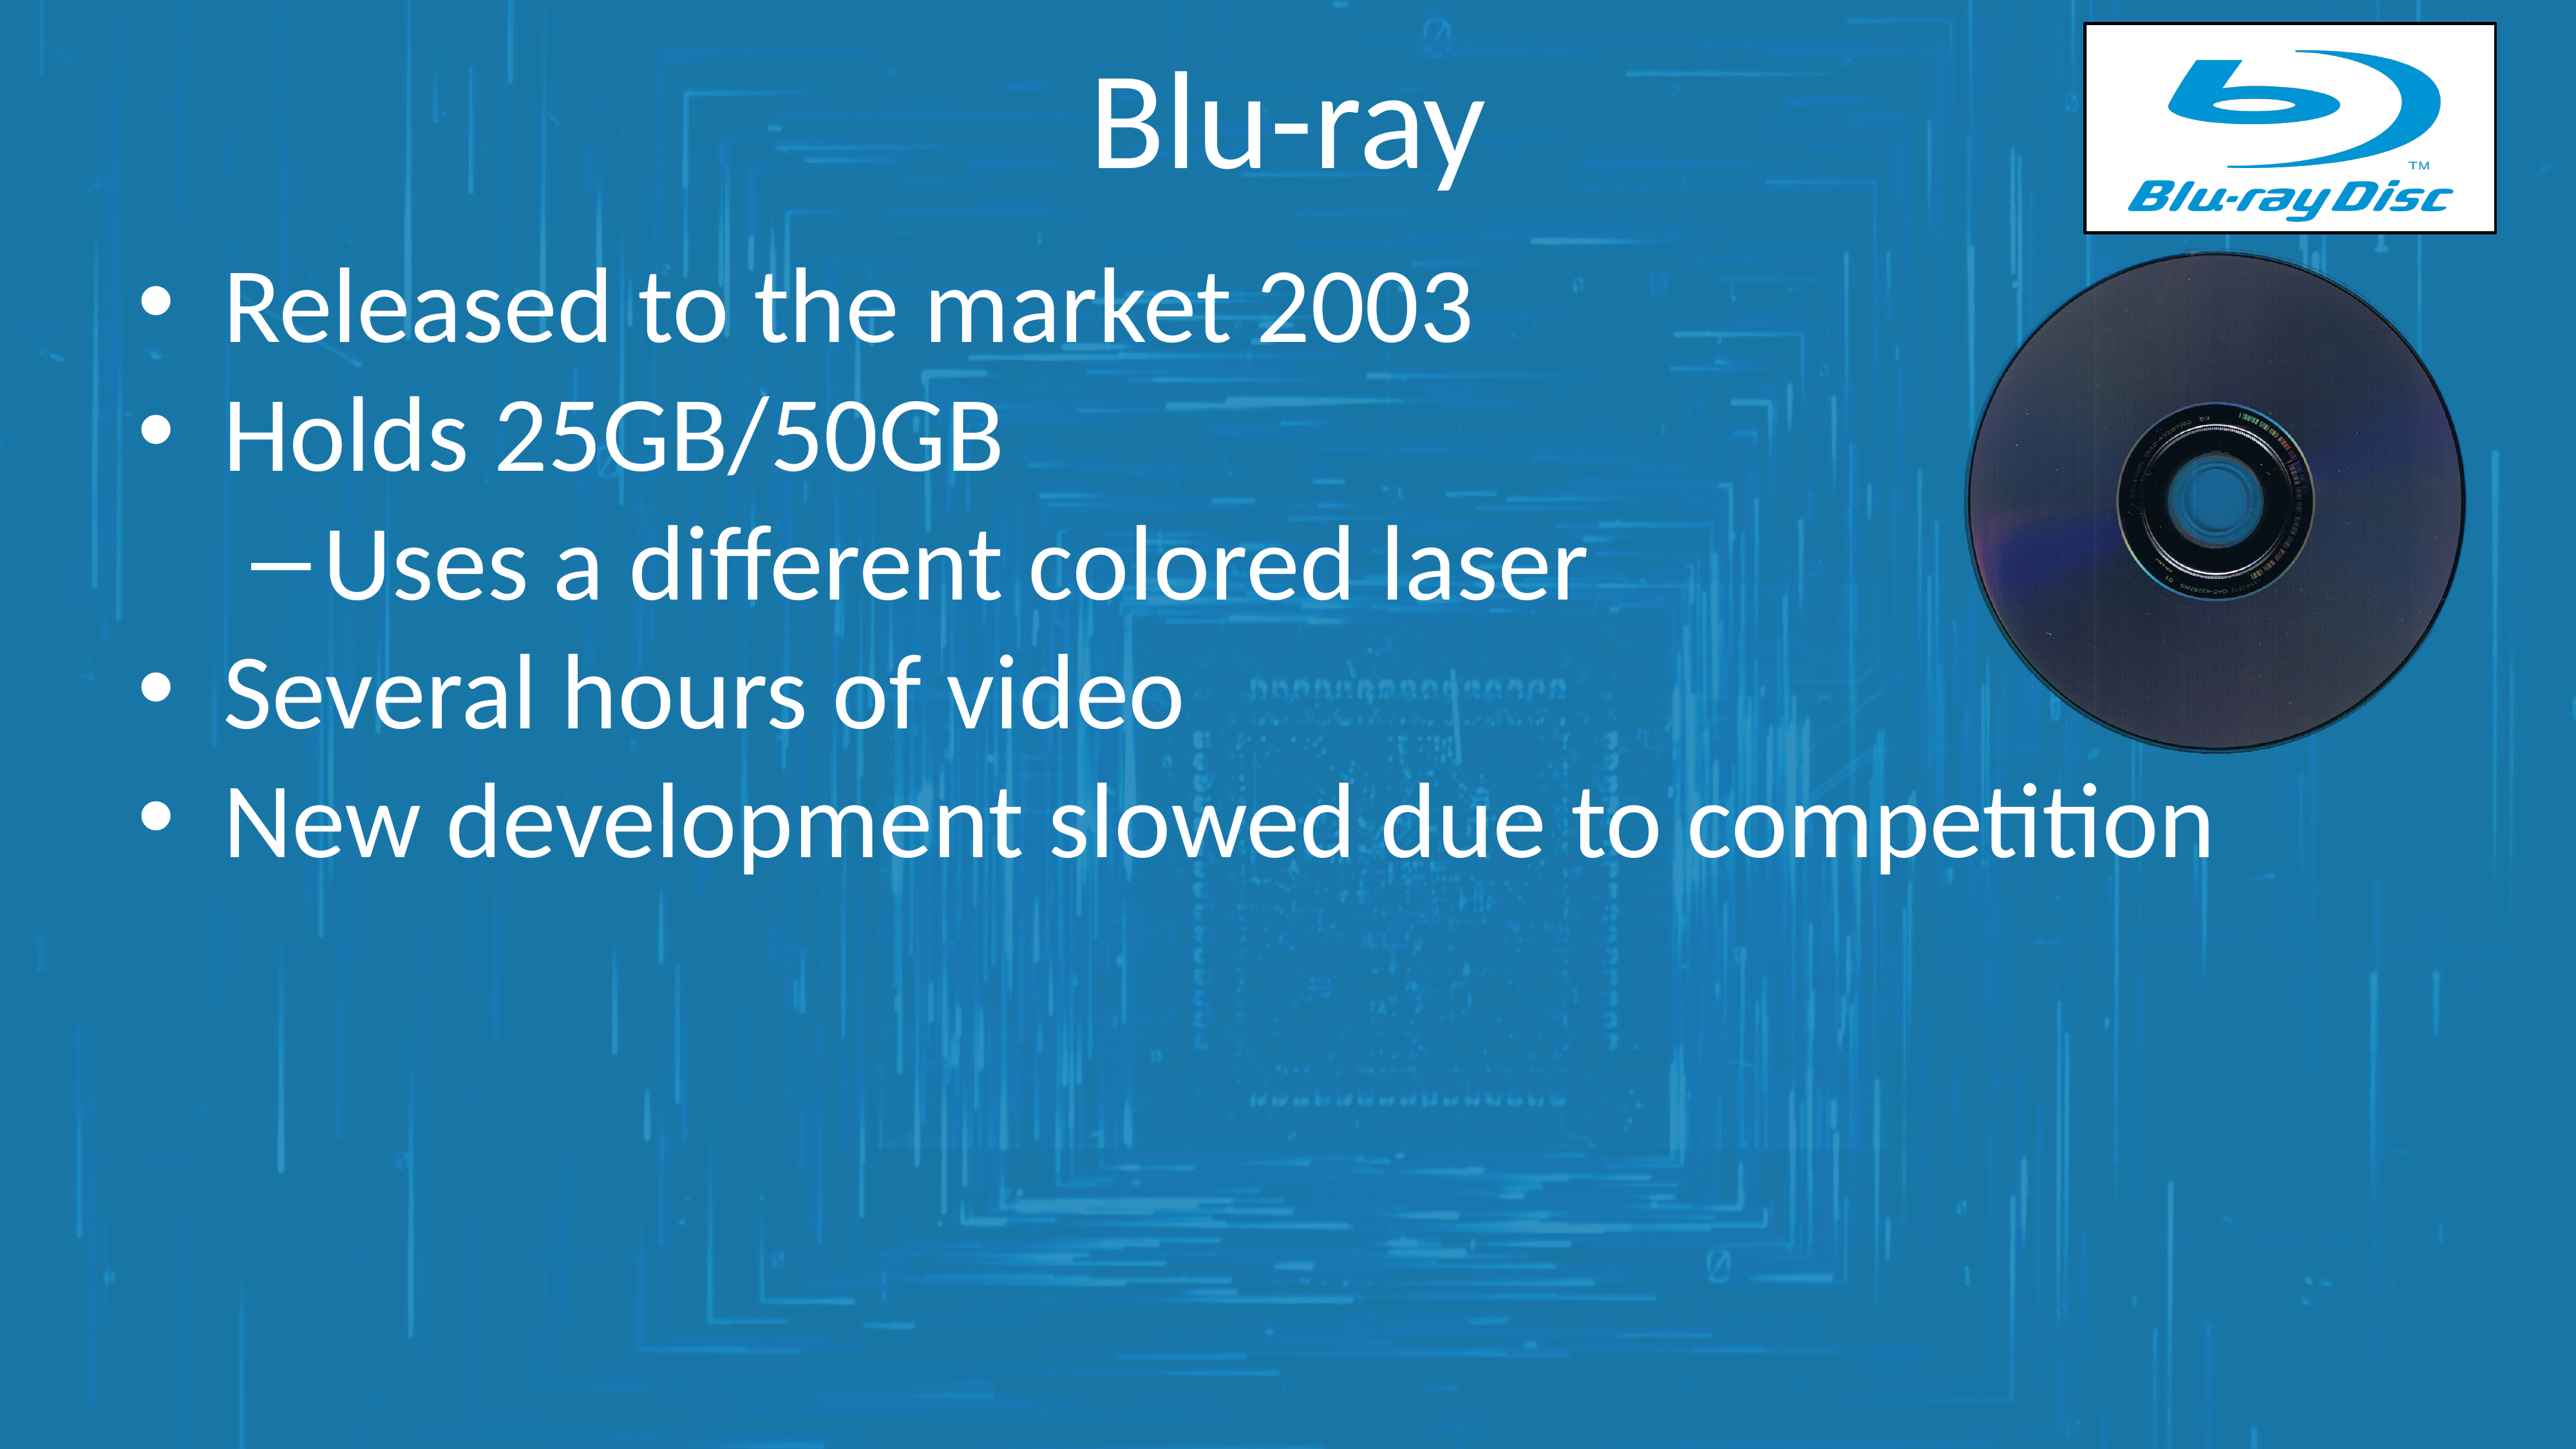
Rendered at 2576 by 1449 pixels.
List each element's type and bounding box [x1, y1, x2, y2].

text_box [2085, 23, 2496, 233]
picture [0, 0, 2576, 1449]
